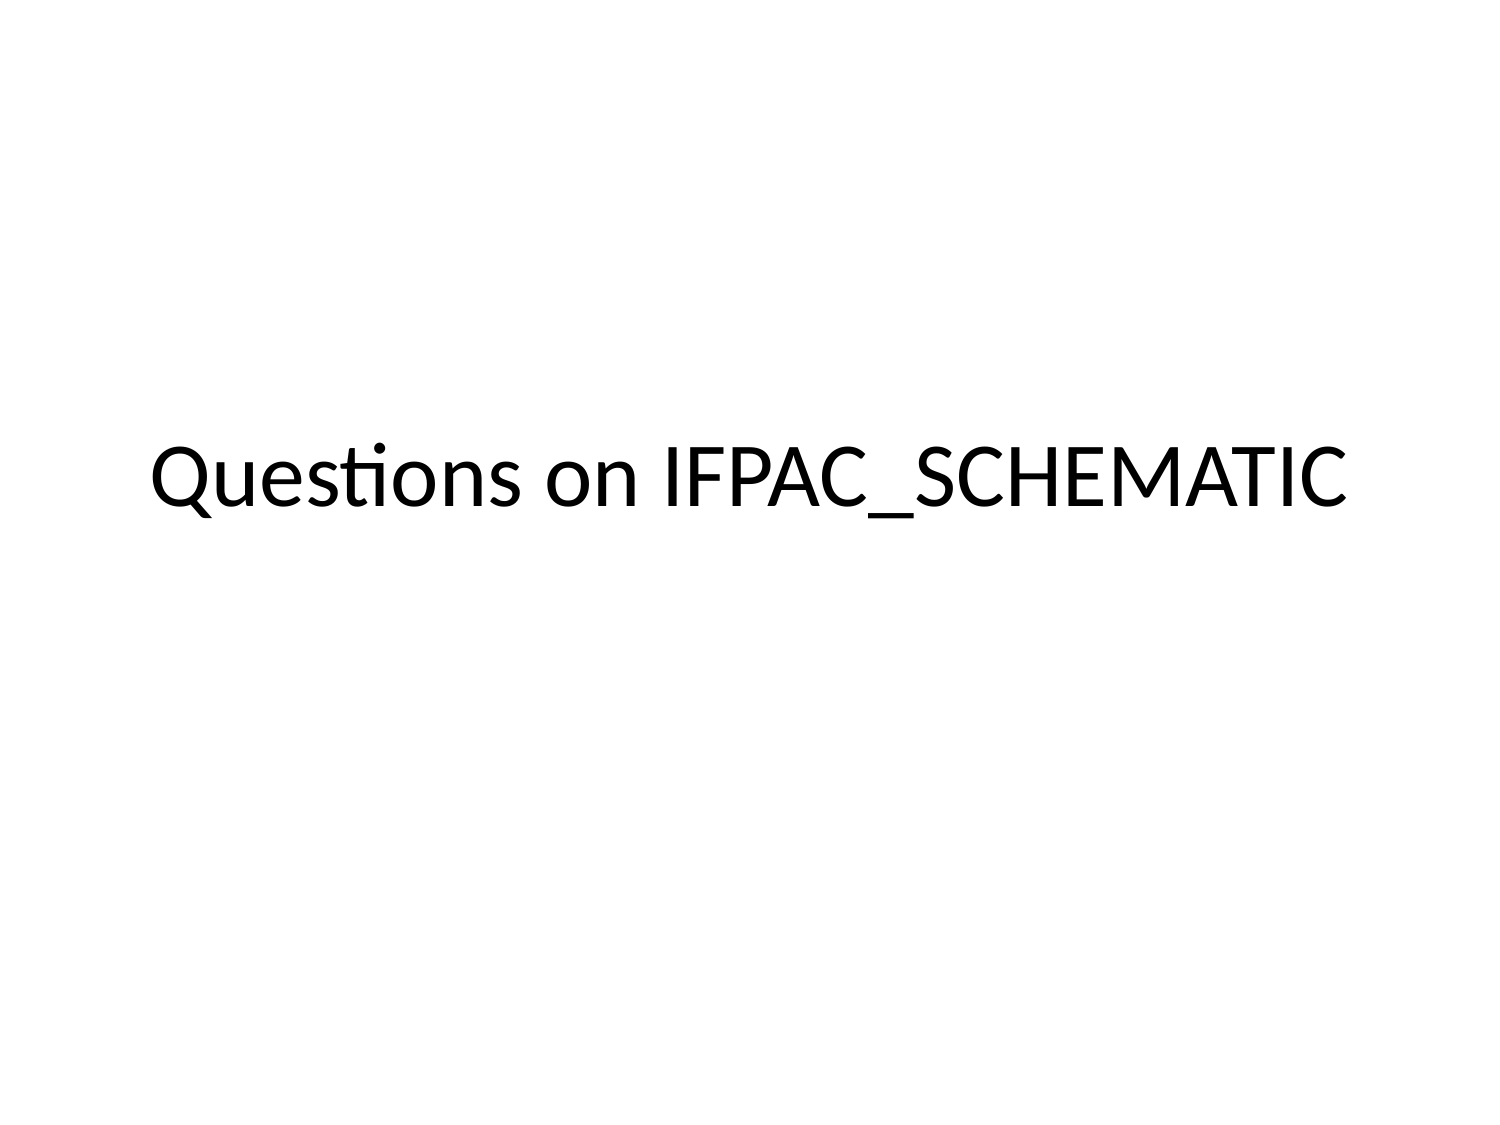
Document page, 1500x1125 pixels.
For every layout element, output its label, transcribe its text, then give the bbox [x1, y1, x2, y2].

title Questions on IFPAC_SCHEMATIC [112, 349, 1388, 591]
